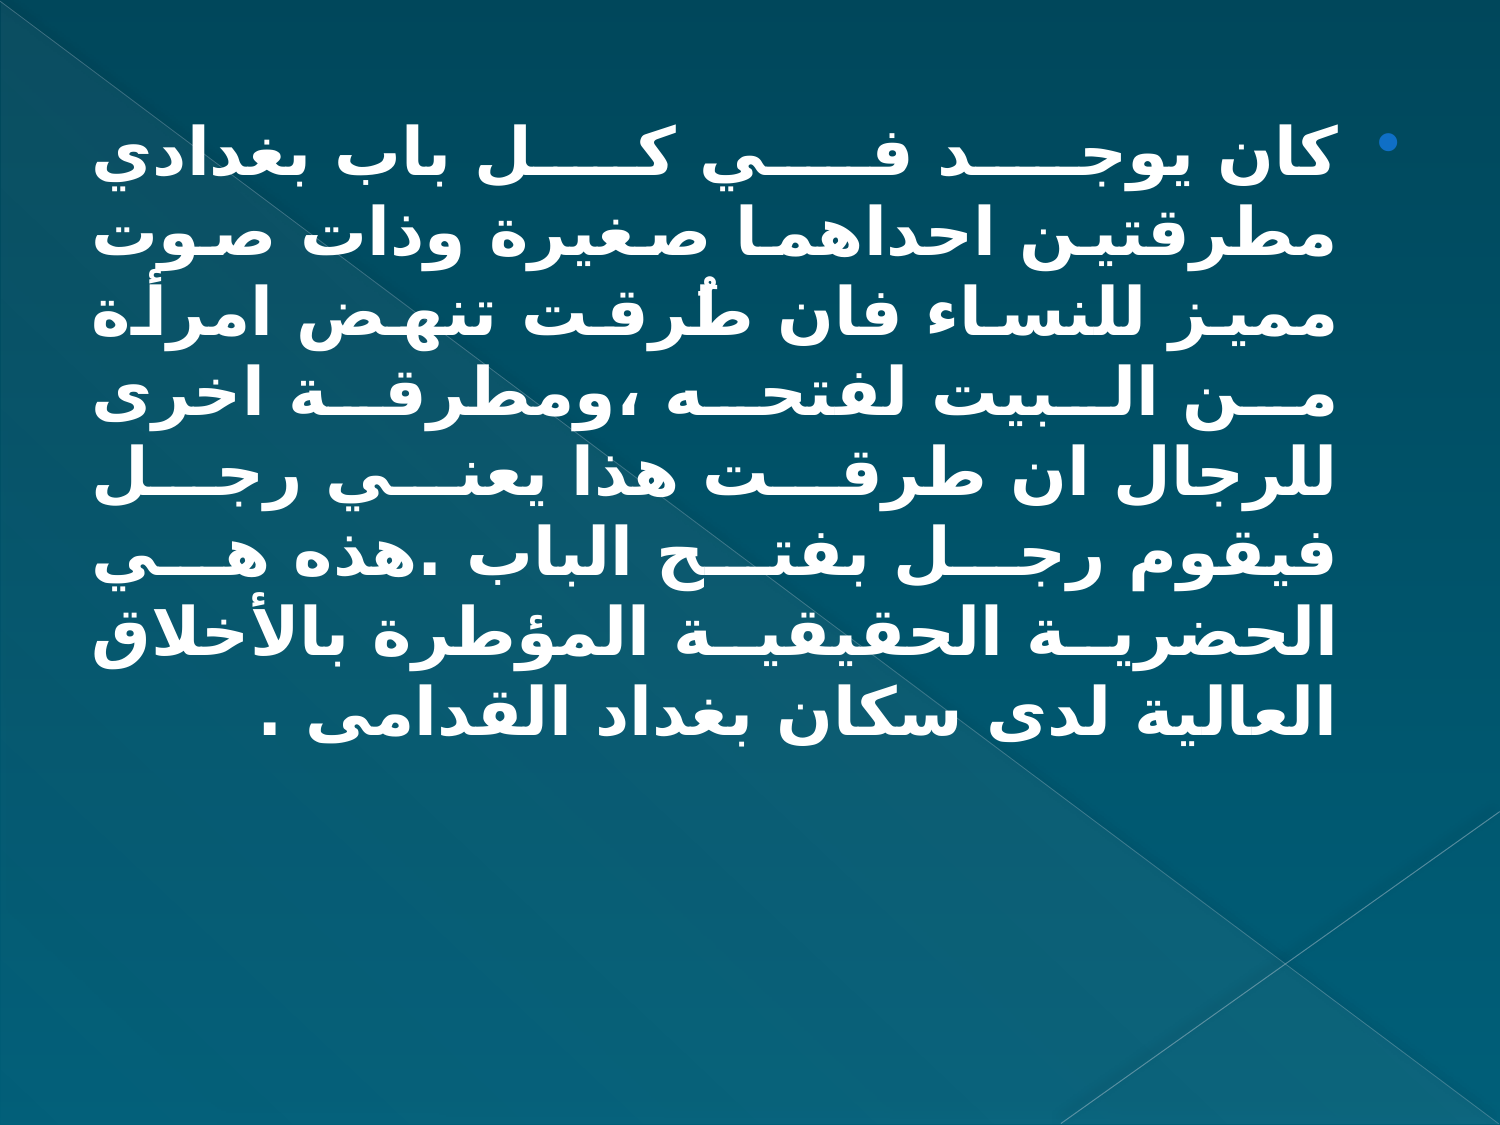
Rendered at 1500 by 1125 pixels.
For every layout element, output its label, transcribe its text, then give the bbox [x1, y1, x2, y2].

list كان يوجد في كل باب بغدادي مطرقتين احداهما صغيرة وذات صوت مميز للنساء فان طُرقت تنهض امرأة من البيت لفتحه ،ومطرقة اخرى للرجال ان طرقت هذا يعني رجل فيقوم رجل بفتح الباب .هذه هي الحضرية الحقيقية المؤطرة بالأخلاق العالية لدى سكان بغداد القدامى . [76, 101, 1427, 852]
